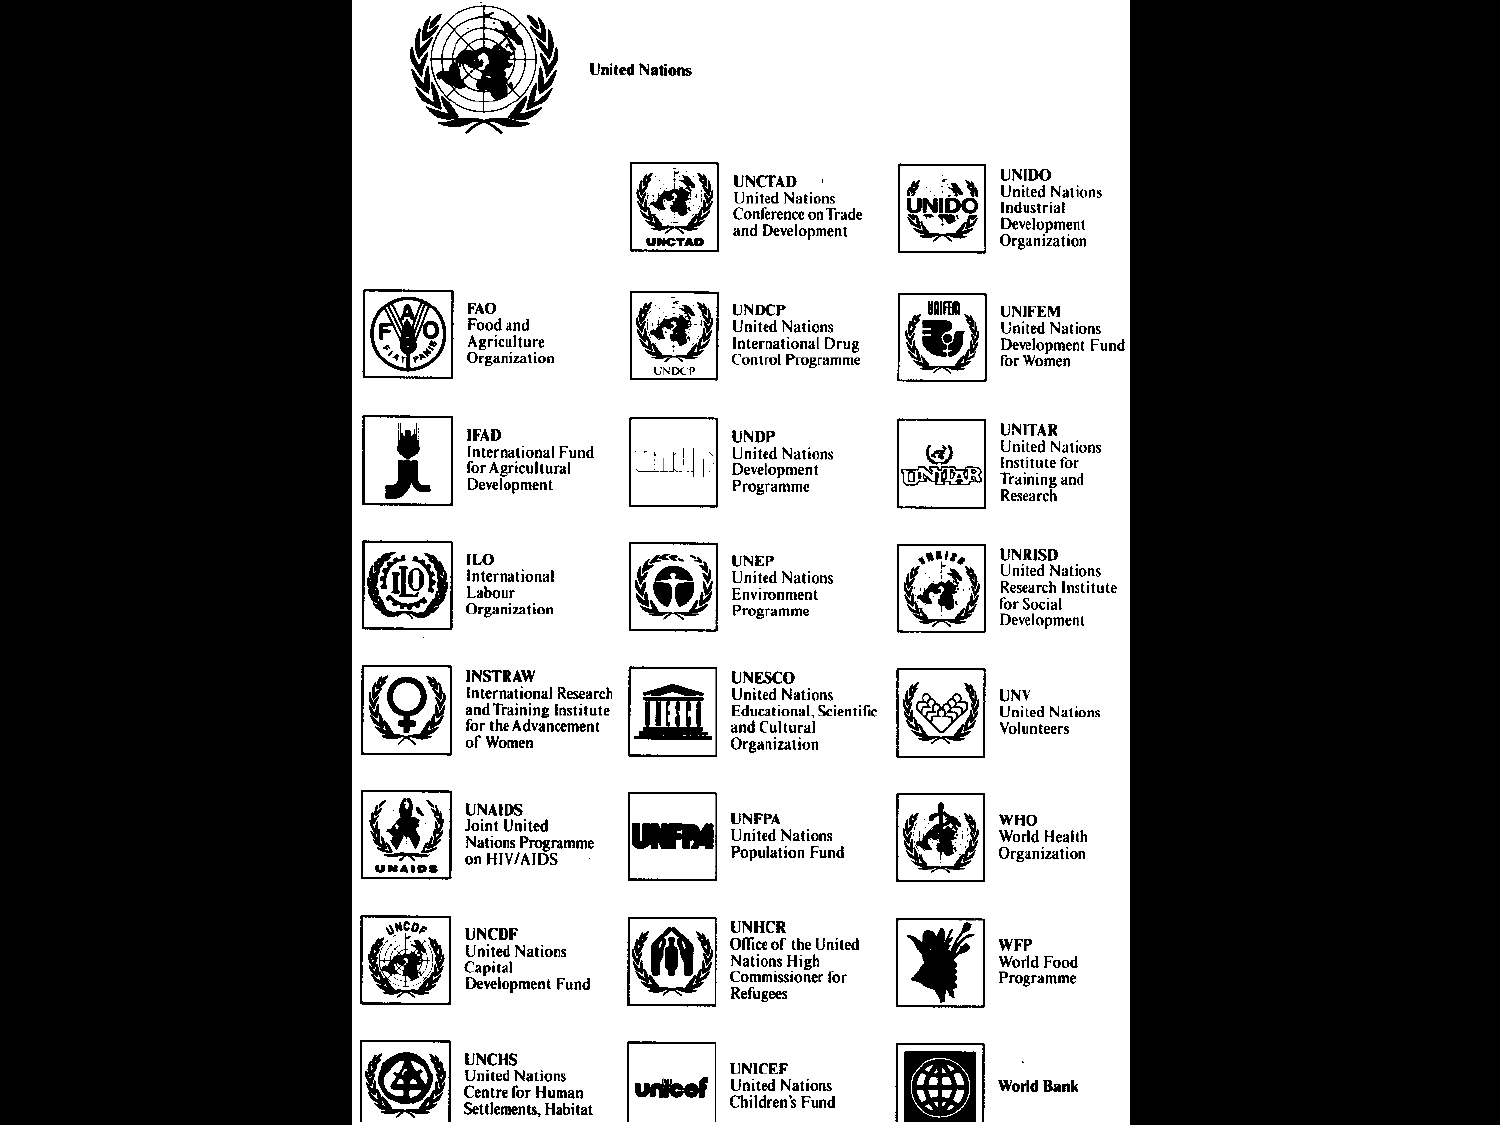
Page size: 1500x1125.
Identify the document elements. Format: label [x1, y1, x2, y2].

picture [352, 0, 1130, 1125]
